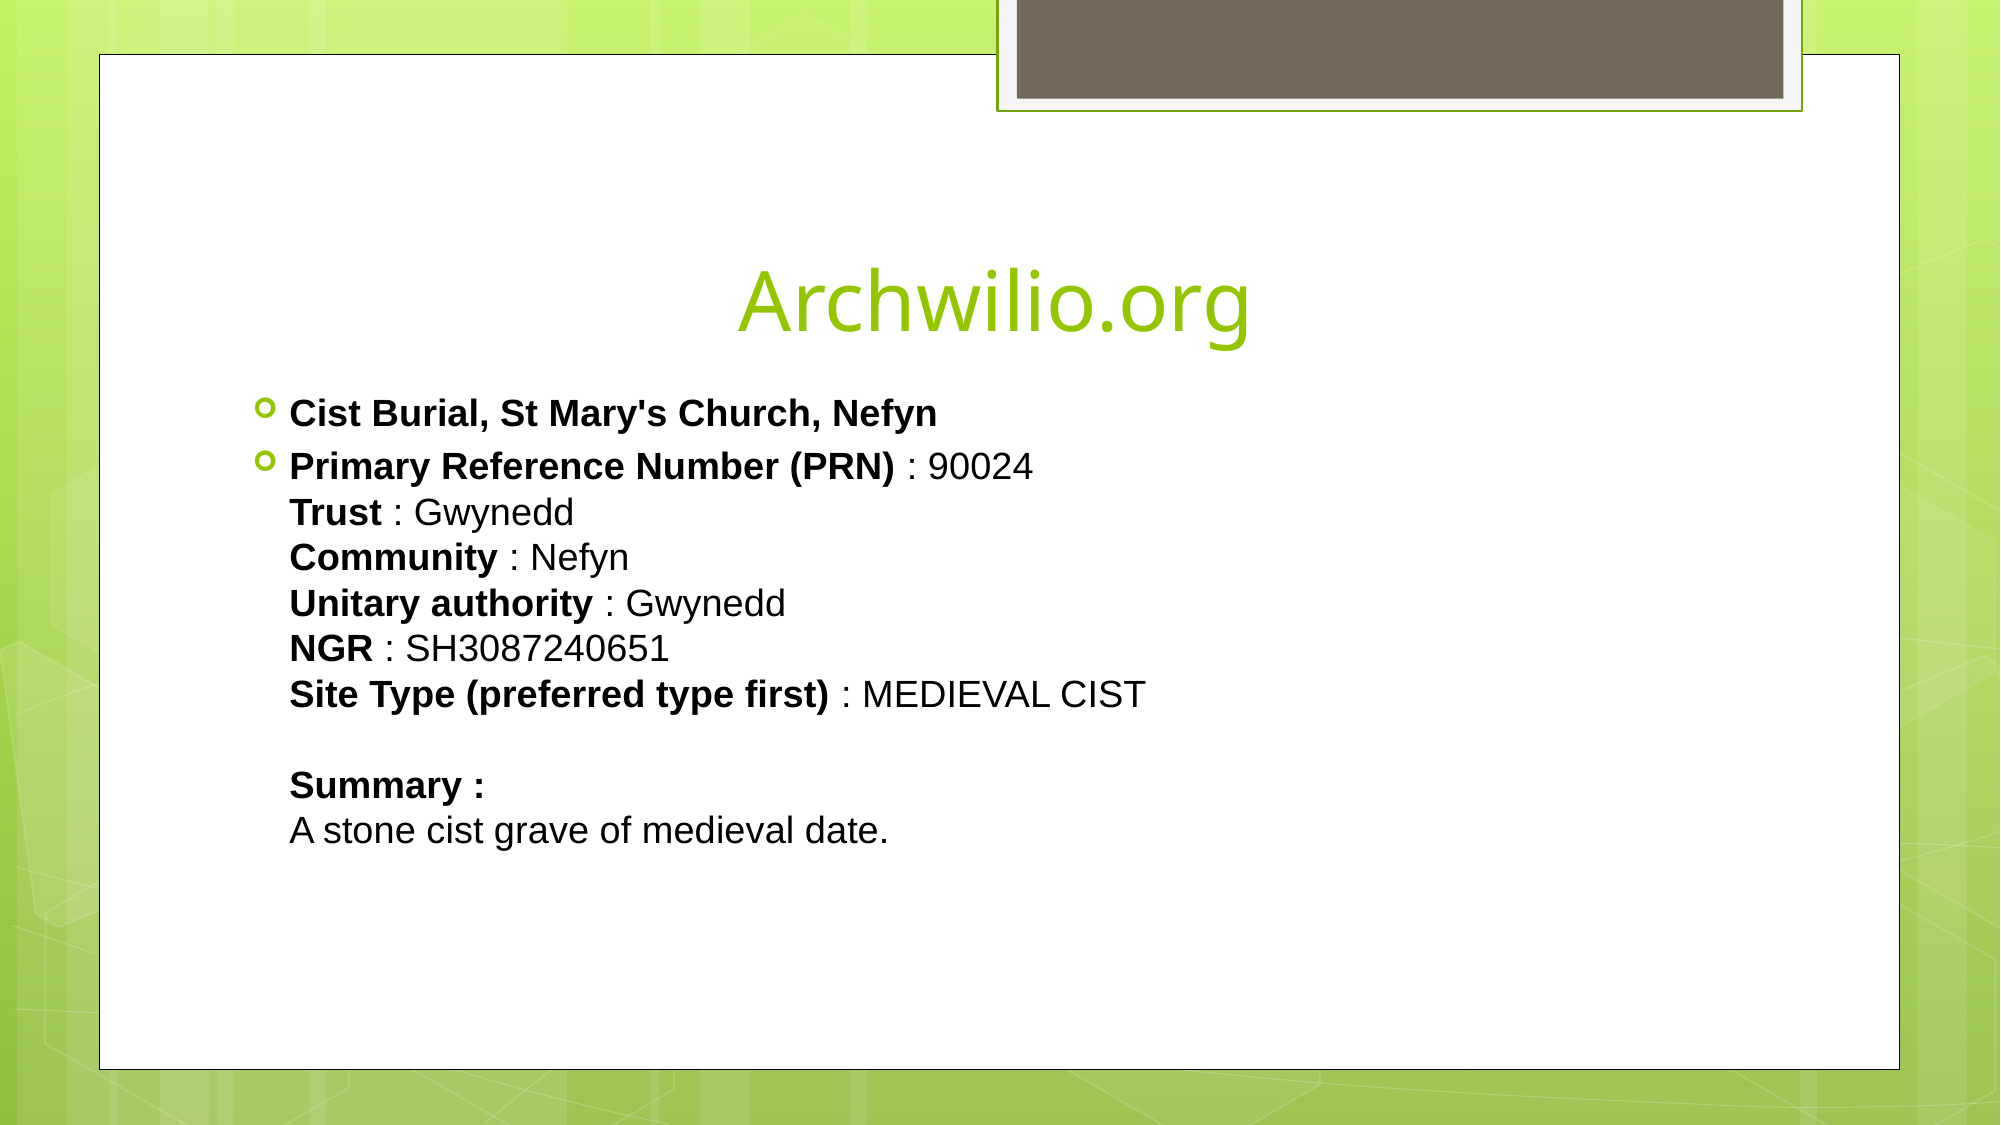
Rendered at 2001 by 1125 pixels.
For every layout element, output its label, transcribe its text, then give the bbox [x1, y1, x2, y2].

title Archwilio.org [228, 168, 1765, 357]
list Cist Burial, St Mary's Church, Nefyn Primary Reference Number (PRN) : 90024 Trust : Gwynedd Community : Nefyn Unitary authority : Gwynedd NGR : SH3087240651 Site Type (preferred type first) : MEDIEVAL CIST Summary : A stone cist grave of medieval date. [228, 381, 1711, 957]
